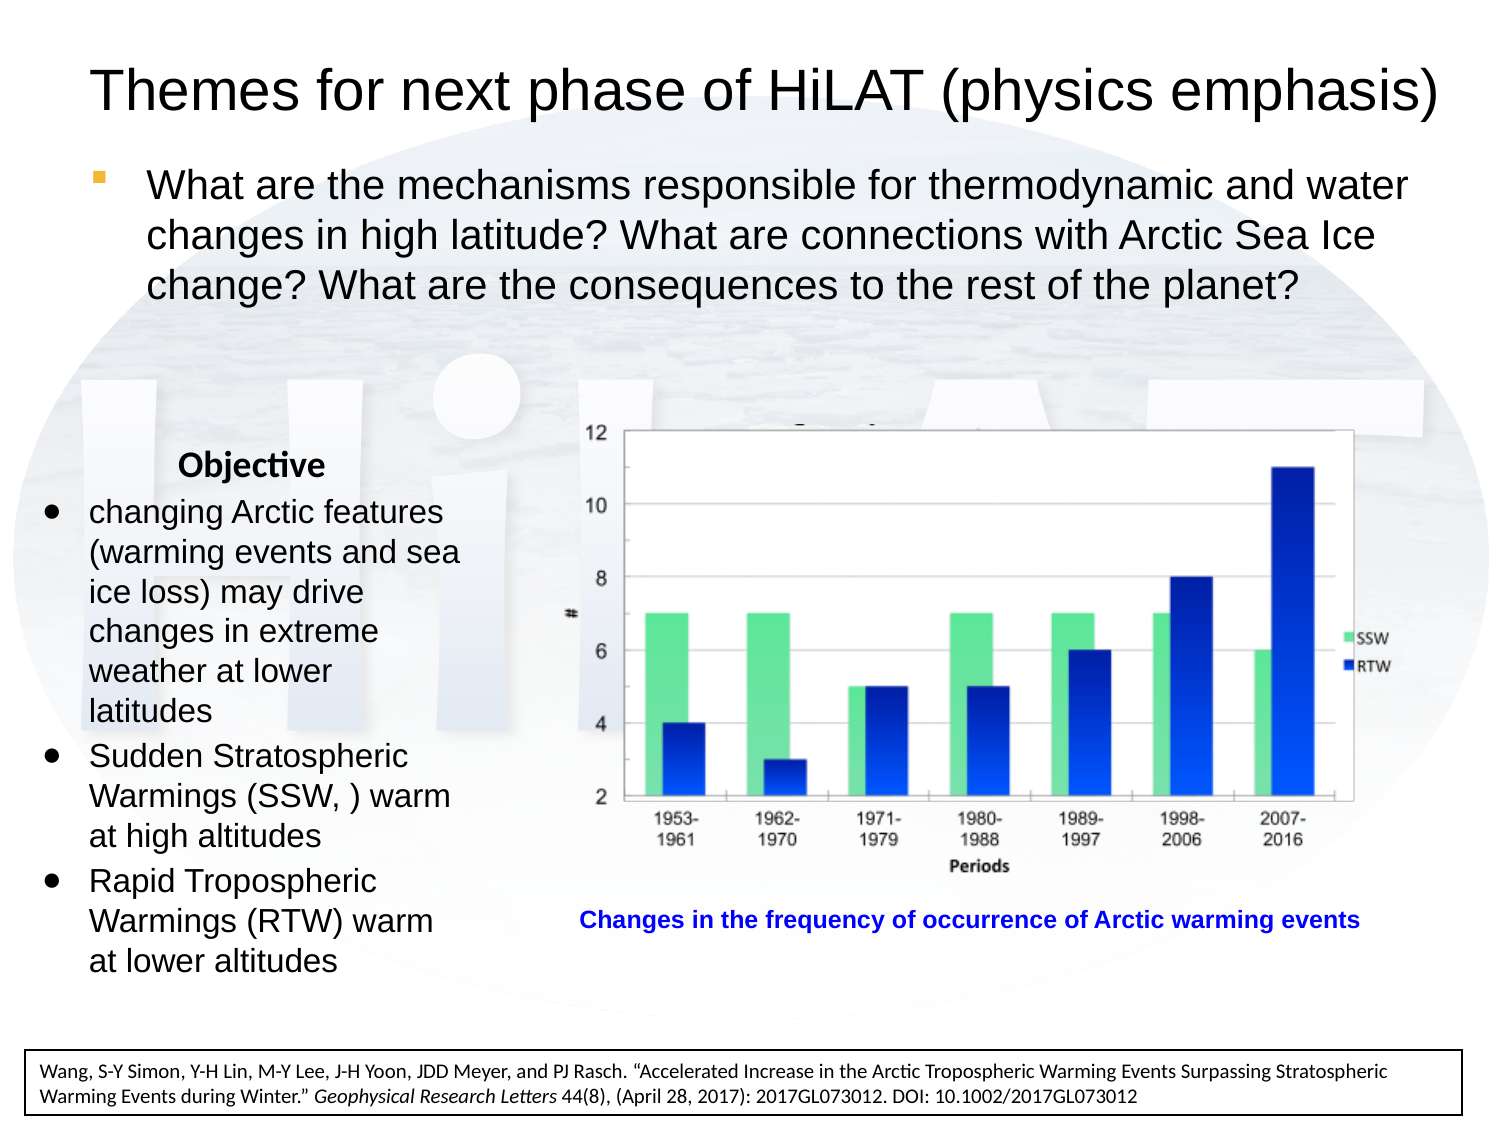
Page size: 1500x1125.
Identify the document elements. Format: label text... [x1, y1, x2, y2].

picture [549, 424, 1405, 879]
text_box Objective changing Arctic features (warming events and sea ice loss) may drive changes in extreme weather at lower latitudes Sudden Stratospheric Warmings (SSW, ) warm at high altitudes Rapid Tropospheric Warmings (RTW) warm at lower altitudes [27, 432, 478, 1018]
title Themes for next phase of HiLAT (physics emphasis) [75, 45, 1500, 150]
text_box Wang, S-Y Simon, Y-H Lin, M-Y Lee, J-H Yoon, JDD Meyer, and PJ Rasch. “Accelerated Increase in the Arctic Tropospheric Warming Events Surpassing Stratospheric Warming Events during Winter.” Geophysical Research Letters 44(8), (April 28, 2017): 2017GL073012. DOI: 10.1002/2017GL073012 [24, 1049, 1463, 1115]
list What are the mechanisms responsible for thermodynamic and water changes in high latitude? What are connections with Arctic Sea Ice change? What are the consequences to the rest of the planet? [75, 149, 1425, 1013]
text_box Changes in the frequency of occurrence of Arctic warming events [564, 896, 1390, 941]
